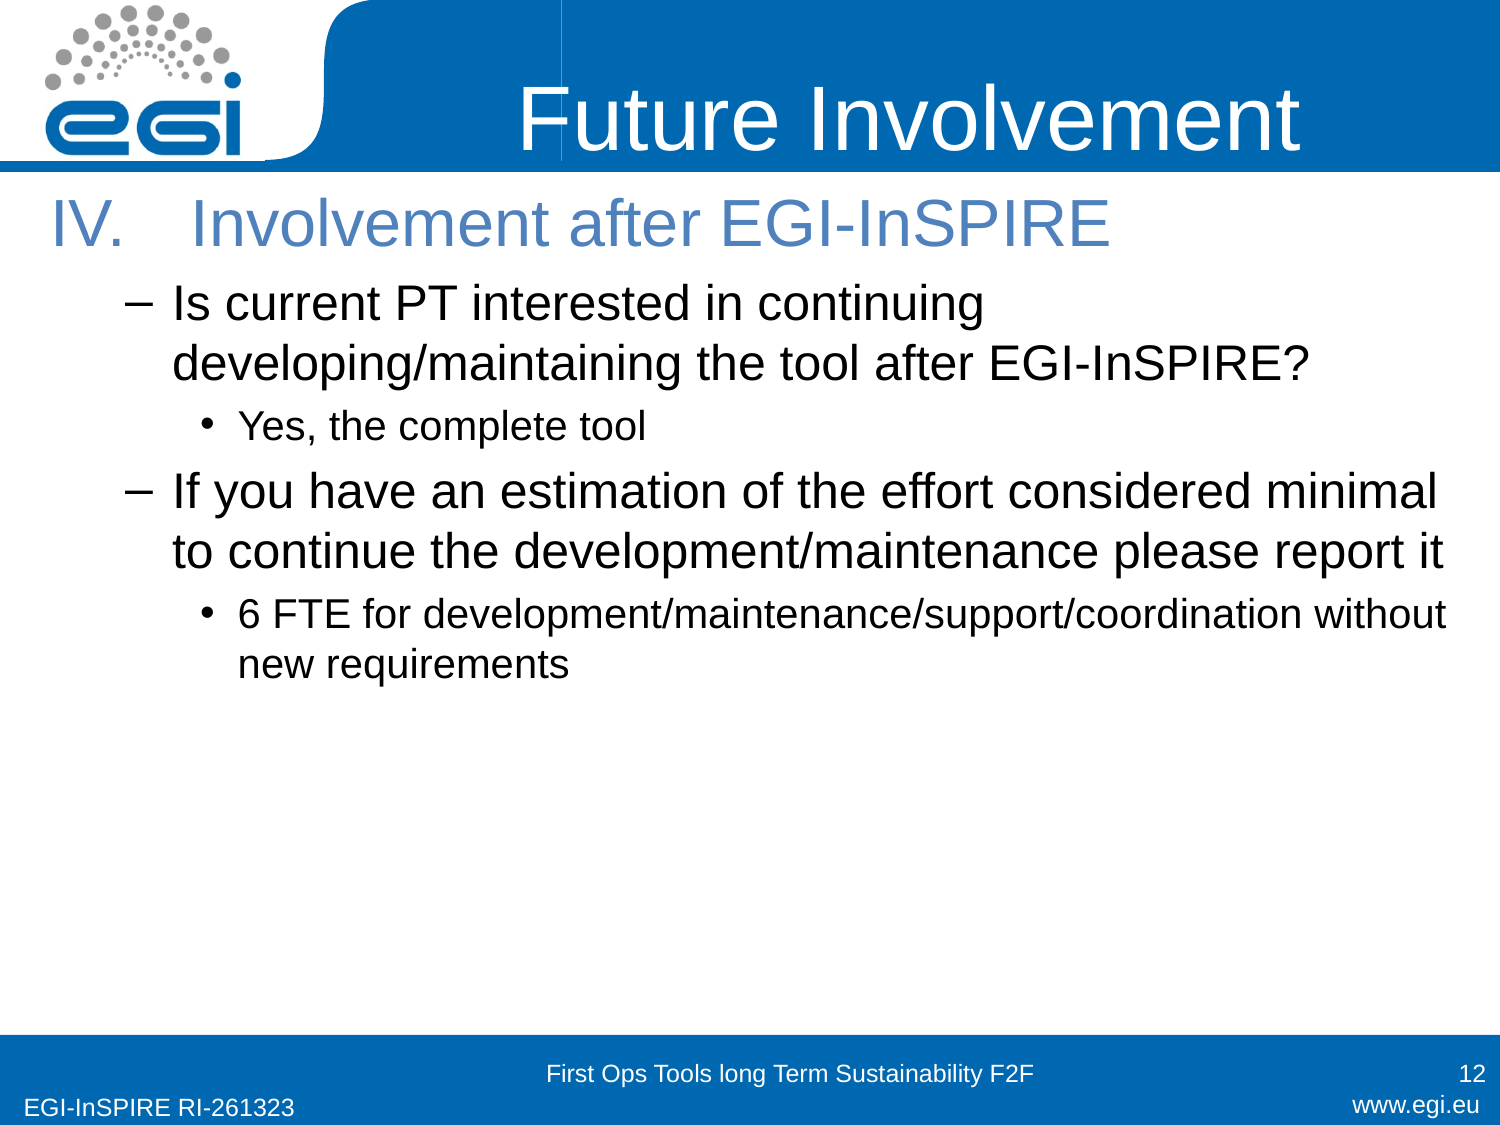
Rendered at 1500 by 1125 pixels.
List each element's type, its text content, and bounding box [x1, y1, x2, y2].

text_box Involvement after EGI-InSPIRE Is current PT interested in continuing developing/maintaining the tool after EGI-InSPIRE? Yes, the complete tool If you have an estimation of the effort considered minimal to continue the development/maintenance please report it 6 FTE for development/maintenance/support/coordination without new requirements [35, 172, 1500, 1024]
title Future Involvement [348, 42, 1471, 172]
slide_number 12 [1151, 1042, 1500, 1103]
picture [0, 0, 265, 161]
footer First Ops Tools long Term Sustainability F2F [512, 1042, 1069, 1103]
